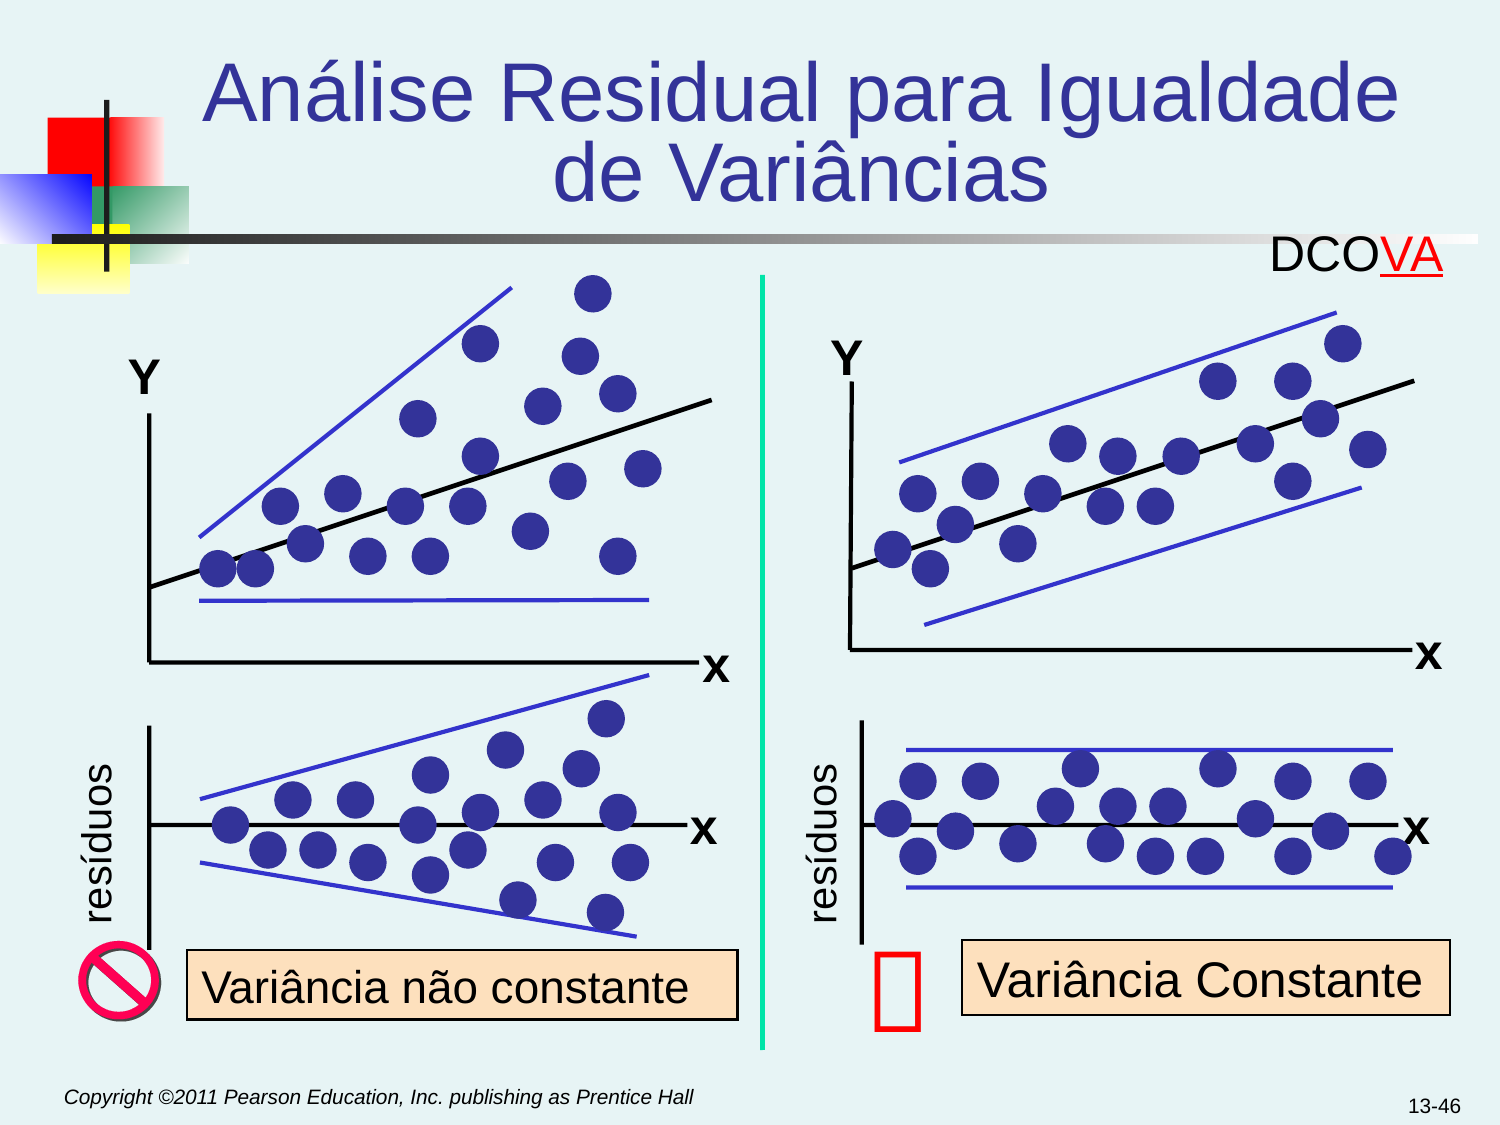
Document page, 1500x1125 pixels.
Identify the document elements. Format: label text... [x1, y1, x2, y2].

text_box [1162, 437, 1200, 475]
text_box [399, 806, 437, 844]
text_box [961, 762, 1000, 801]
text_box [936, 505, 975, 544]
text_box [999, 525, 1037, 563]
text_box [599, 375, 637, 413]
text_box [874, 800, 912, 838]
text_box [461, 324, 500, 363]
text_box [999, 825, 1037, 863]
text_box [349, 843, 387, 882]
text_box [899, 474, 937, 513]
text_box Y [112, 337, 176, 413]
text_box resíduos [62, 725, 127, 940]
text_box [1149, 787, 1187, 826]
slide_number 13-46 [1124, 1071, 1476, 1125]
text_box  [849, 912, 1000, 1063]
text_box [1349, 762, 1387, 801]
text_box [1049, 425, 1087, 463]
text_box [386, 487, 425, 526]
text_box [486, 731, 525, 769]
text_box [499, 881, 537, 919]
text_box [1324, 324, 1362, 363]
text_box Variância não constante [186, 950, 738, 1020]
text_box [624, 450, 662, 488]
text_box DCOVA [1237, 214, 1475, 289]
text_box [1061, 750, 1100, 788]
text_box x [674, 787, 752, 862]
text_box [511, 512, 550, 550]
text_box [249, 831, 287, 869]
text_box [1374, 837, 1412, 876]
text_box [561, 337, 600, 376]
text_box [1274, 762, 1312, 801]
text_box [1236, 800, 1275, 838]
text_box [899, 837, 937, 876]
text_box [1199, 362, 1237, 400]
text_box Y [815, 318, 879, 393]
text_box [1274, 837, 1312, 876]
text_box [449, 831, 487, 869]
text_box [336, 781, 375, 819]
text_box x [1387, 787, 1464, 862]
text_box [574, 275, 612, 313]
text_box [449, 487, 487, 526]
text_box [399, 399, 437, 438]
text_box [411, 756, 450, 794]
title Análise Residual para Igualdade de Variâncias [162, 50, 1441, 225]
text_box [599, 537, 637, 576]
text_box Variância Constante [961, 940, 1450, 1015]
text_box [1086, 825, 1125, 863]
text_box x [1399, 612, 1477, 687]
text_box [411, 856, 450, 894]
text_box x [687, 624, 762, 700]
text_box [1349, 430, 1387, 469]
text_box [199, 549, 237, 588]
text_box resíduos [787, 725, 852, 940]
text_box [461, 437, 500, 475]
text_box [1099, 437, 1137, 475]
text_box [1236, 425, 1275, 463]
text_box [874, 530, 912, 569]
text_box [1199, 750, 1237, 788]
text_box [562, 750, 601, 788]
text_box [936, 812, 975, 850]
text_box [461, 793, 500, 832]
text_box [586, 893, 625, 932]
text_box [599, 793, 637, 832]
text_box [899, 762, 937, 801]
text_box [611, 843, 650, 882]
text_box [1301, 399, 1340, 438]
text_box [961, 462, 1000, 501]
text_box [286, 525, 325, 563]
text_box [1274, 362, 1312, 400]
text_box [524, 387, 562, 426]
text_box [324, 474, 362, 513]
text_box [1086, 487, 1125, 526]
text_box [261, 487, 300, 526]
text_box [1274, 462, 1312, 501]
text_box [524, 781, 562, 819]
text_box [1186, 837, 1225, 876]
text_box [1099, 787, 1137, 826]
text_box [73, 937, 169, 1026]
text_box [211, 806, 250, 844]
text_box [1036, 787, 1075, 826]
text_box [911, 549, 950, 588]
text_box [1311, 812, 1350, 850]
text_box [411, 537, 450, 576]
text_box [549, 462, 587, 501]
text_box [236, 549, 275, 588]
text_box [587, 699, 625, 738]
text_box [349, 537, 387, 576]
text_box [1024, 474, 1062, 513]
text_box [1136, 487, 1175, 526]
text_box [1136, 837, 1175, 876]
text_box [536, 843, 575, 882]
text_box [299, 831, 337, 869]
text_box [274, 781, 312, 819]
